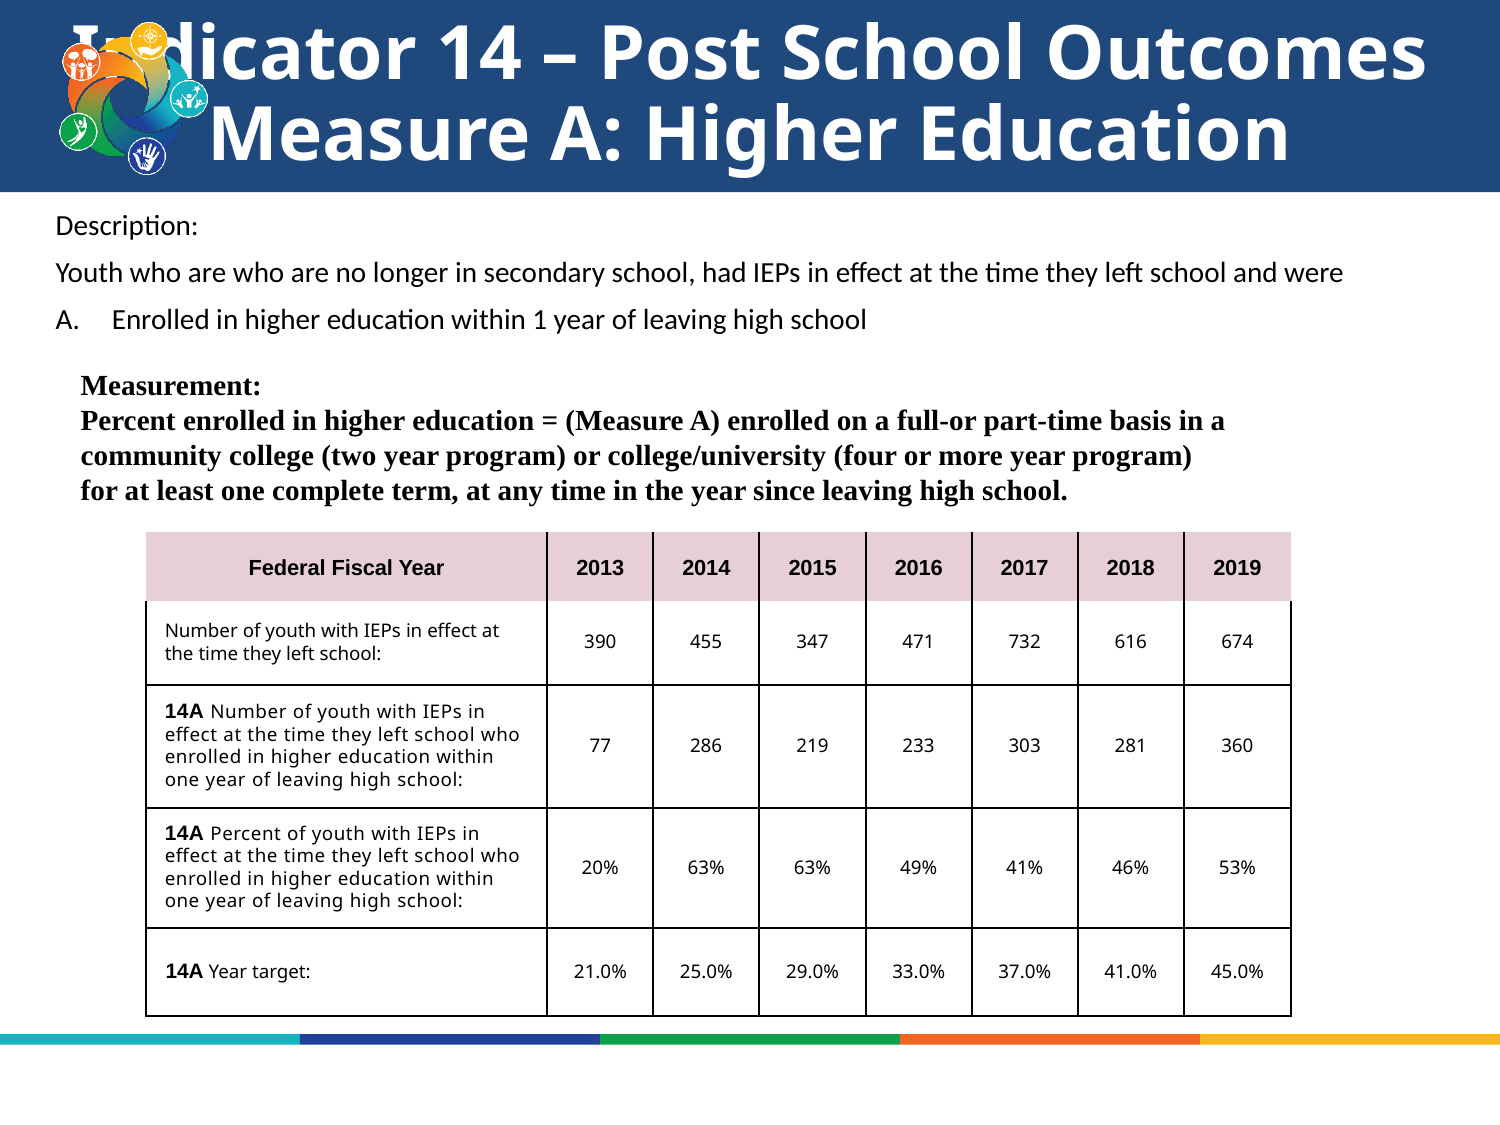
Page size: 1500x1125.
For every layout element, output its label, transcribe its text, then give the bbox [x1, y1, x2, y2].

table_header Federal Fiscal Year [146, 532, 546, 601]
table_cell Number of youth with IEPs in effect at the time they left school: [147, 601, 546, 684]
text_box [0, 1034, 1500, 1045]
table_cell 37.0% [973, 929, 1077, 1015]
table_header 2014 [654, 532, 758, 601]
table_cell 281 [1079, 686, 1183, 807]
table_header 2019 [1185, 532, 1291, 601]
picture [40, 11, 230, 193]
table_cell 286 [654, 686, 758, 807]
table_cell 390 [548, 601, 652, 684]
table_cell 41.0% [1079, 929, 1183, 1015]
table_cell 303 [973, 686, 1077, 807]
table_cell 14A Number of youth with IEPs in effect at the time they left school who enrolled in higher education within one year of leaving high school: [147, 686, 546, 807]
table_cell 732 [973, 601, 1077, 684]
table_cell 29.0% [760, 929, 865, 1015]
table_header 2018 [1079, 532, 1183, 601]
text_box Measurement: Percent enrolled in higher education = (Measure A) enrolled on a full-or part-time basis in a community college (two year program) or college/university (four or more year program) for at least one complete term, at any time in the year since leaving high school. [65, 359, 1500, 514]
table_cell 616 [1079, 601, 1183, 684]
table_cell 45.0% [1185, 929, 1290, 1015]
table_cell 219 [760, 686, 865, 807]
table_cell 471 [867, 601, 971, 684]
table_header 2015 [760, 532, 865, 601]
table_cell 360 [1185, 686, 1290, 807]
table_cell 14A Year target: [147, 929, 546, 1015]
table_cell 347 [760, 601, 865, 684]
table_header 2017 [973, 532, 1077, 601]
text_box Indicator 14 – Post School Outcomes Measure A: Higher Education [0, 0, 1500, 193]
table_cell 25.0% [654, 929, 758, 1015]
table_header 2013 [548, 532, 652, 601]
table_cell 53% [1185, 809, 1290, 927]
list Description: Youth who are who are no longer in secondary school, had IEPs in effect at the time they left school and were Enrolled in higher education within 1 year of leaving high school [40, 203, 1397, 1014]
table_cell 33.0% [867, 929, 971, 1015]
table_cell 674 [1185, 601, 1290, 684]
table_header 2016 [867, 532, 971, 601]
table_cell 49% [867, 809, 971, 927]
table_cell 63% [654, 809, 758, 927]
table_cell 77 [548, 686, 652, 807]
table_cell 233 [867, 686, 971, 807]
table_cell 41% [973, 809, 1077, 927]
table_cell 20% [548, 809, 652, 927]
table_cell 46% [1079, 809, 1183, 927]
table_cell 63% [760, 809, 865, 927]
table_cell 14A Percent of youth with IEPs in effect at the time they left school who enrolled in higher education within one year of leaving high school: [147, 809, 546, 927]
table_cell 455 [654, 601, 758, 684]
table_cell 21.0% [548, 929, 652, 1015]
